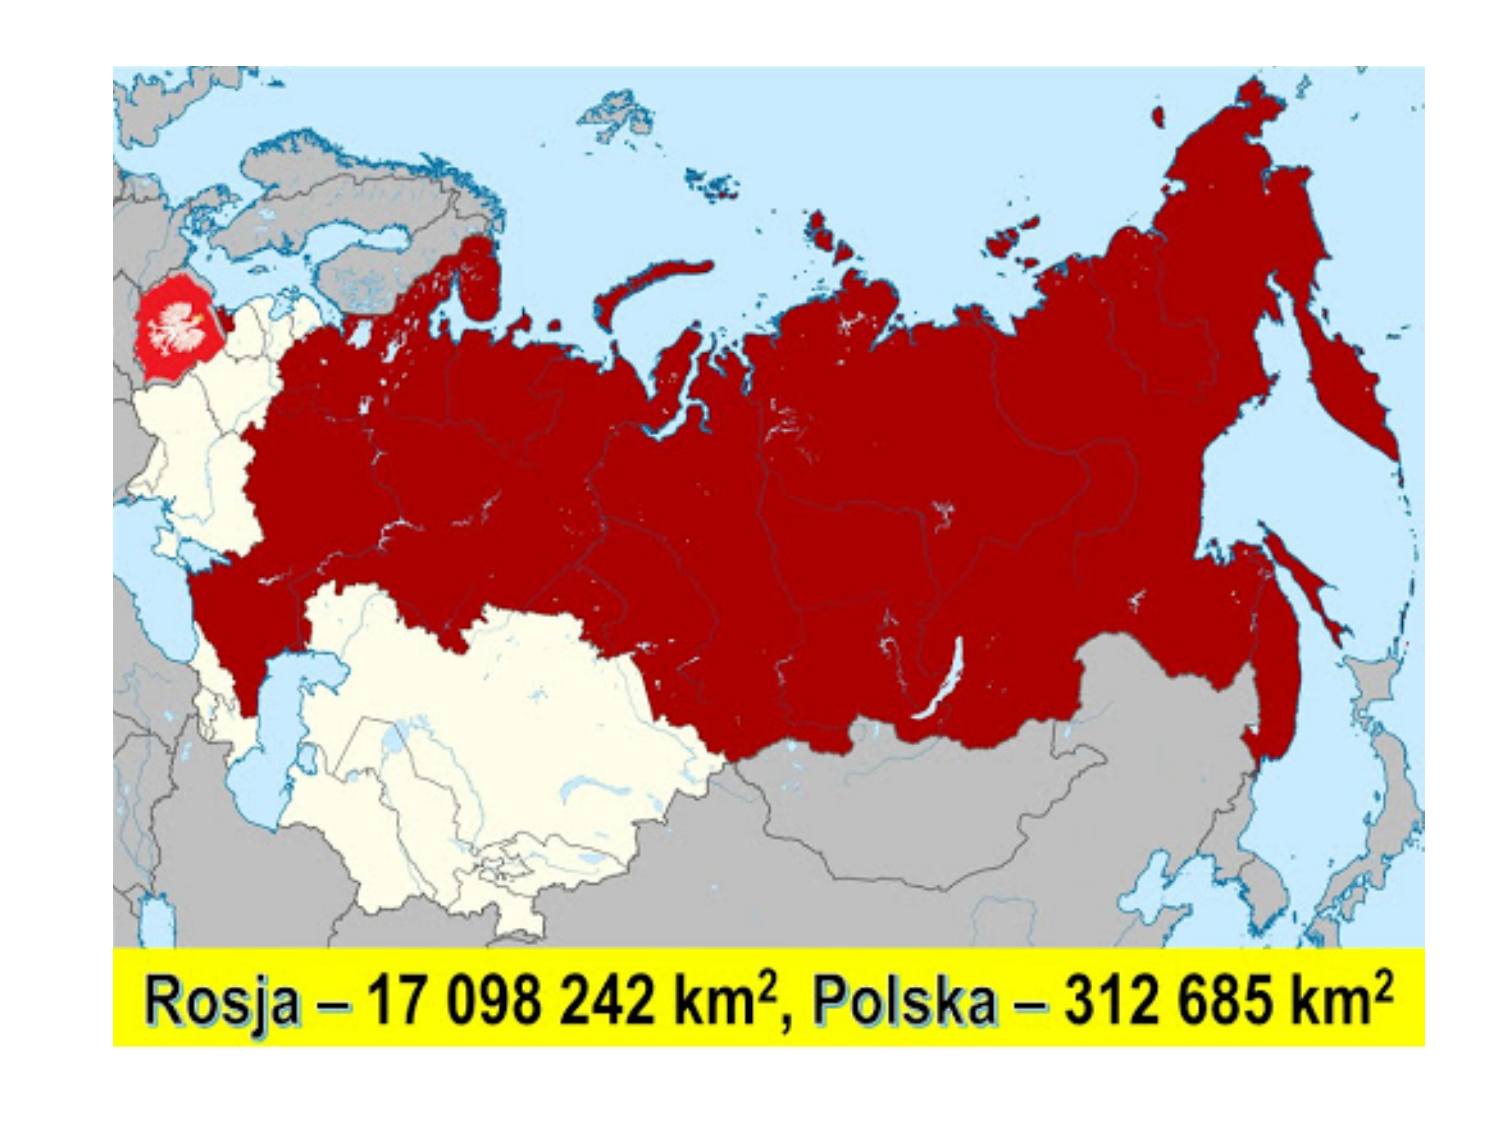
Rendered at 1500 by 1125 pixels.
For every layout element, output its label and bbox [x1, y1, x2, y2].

picture [113, 66, 1426, 1050]
